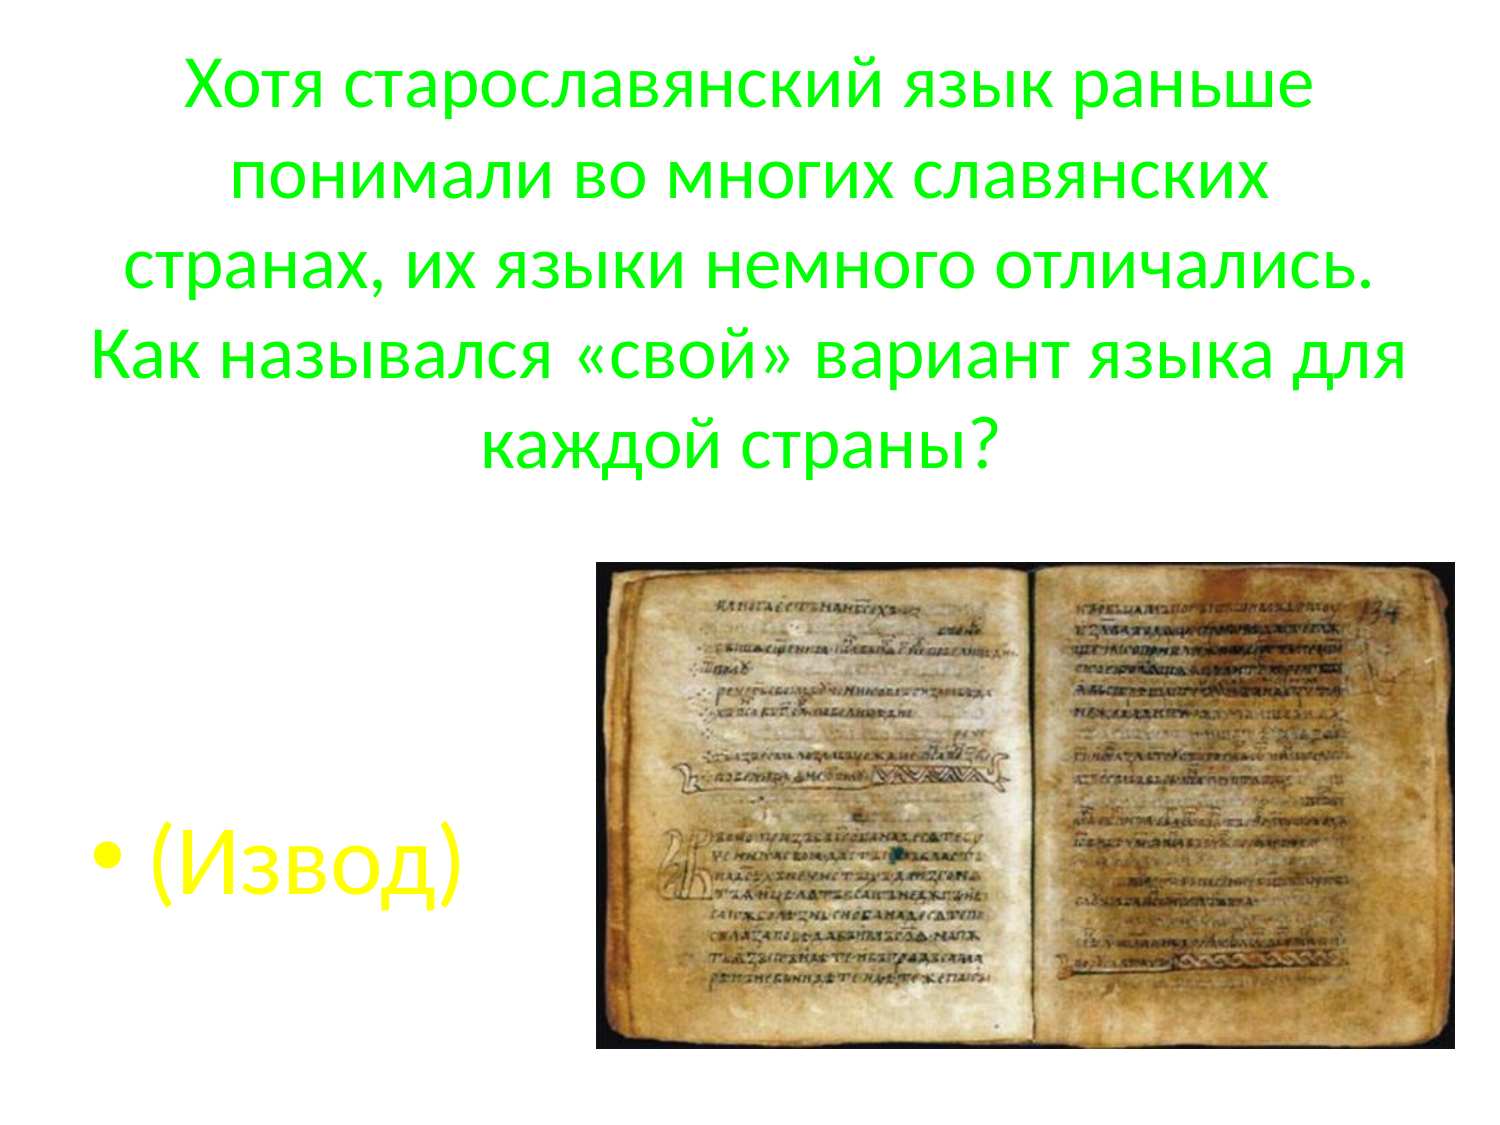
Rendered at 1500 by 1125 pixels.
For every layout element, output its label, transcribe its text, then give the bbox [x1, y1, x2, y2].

picture [596, 562, 1455, 1050]
title Хотя старославянский язык раньше понимали во многих славянских странах, их языки немного отличались. Как назывался «свой» вариант языка для каждой страны? [75, 24, 1425, 492]
list (Извод) [75, 786, 591, 1000]
